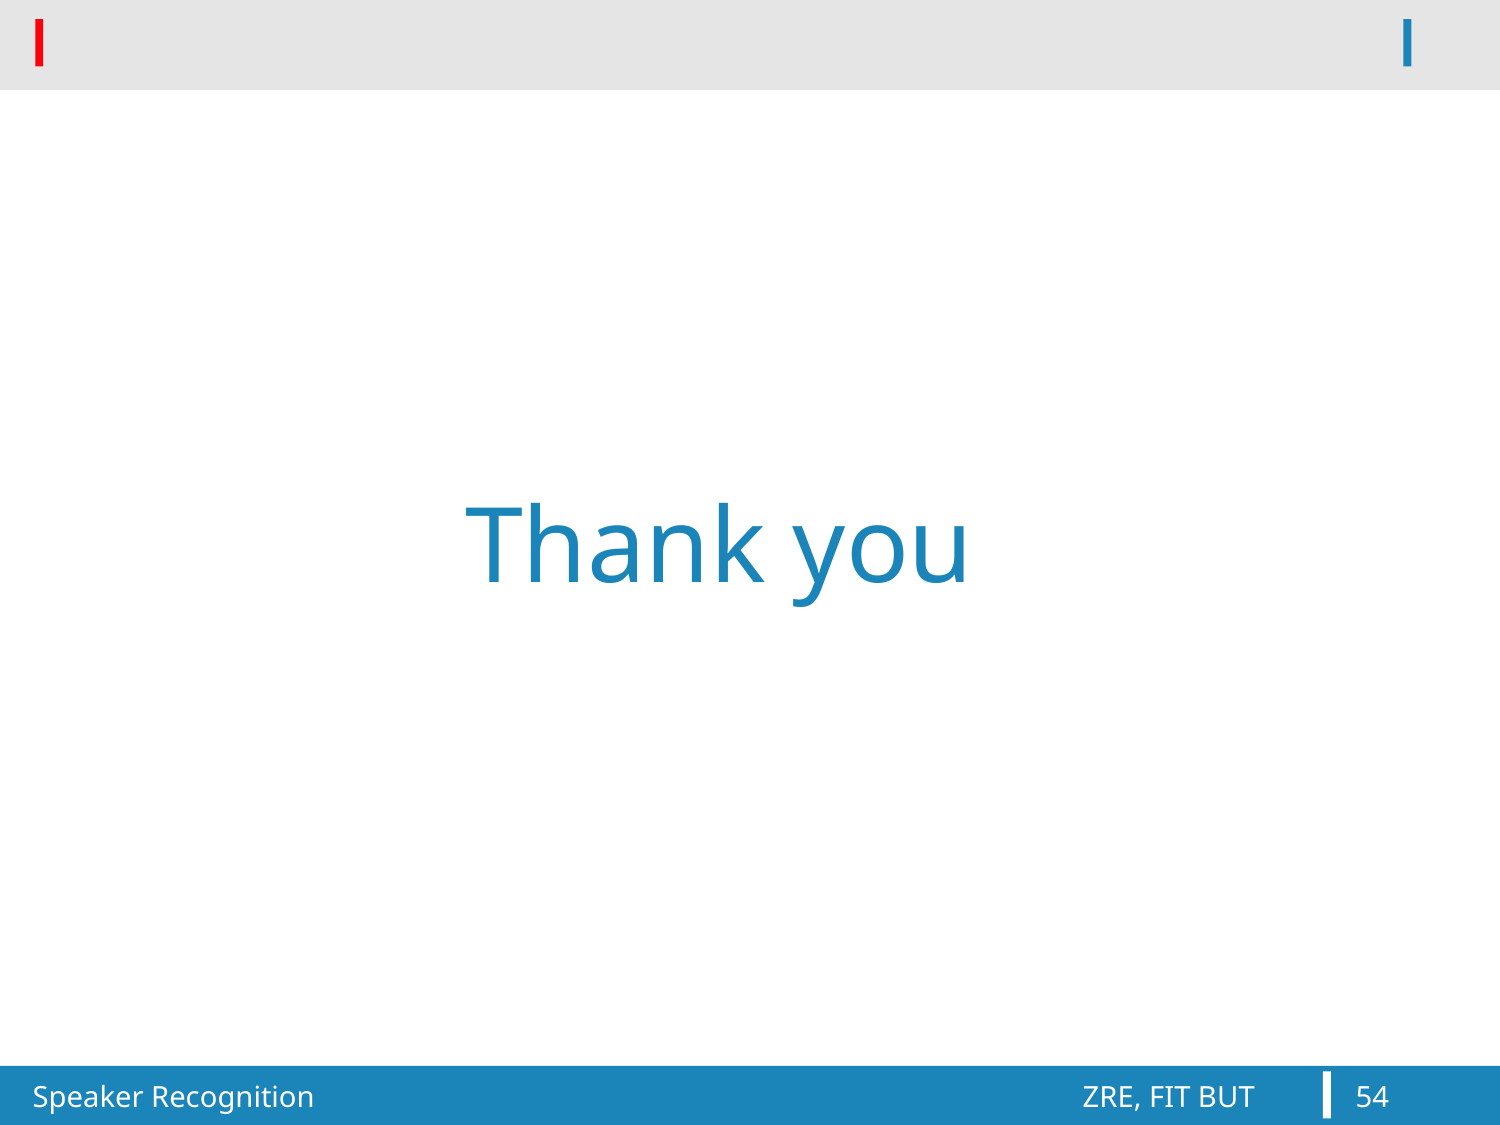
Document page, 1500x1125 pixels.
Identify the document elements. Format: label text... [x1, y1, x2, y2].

title Thank you [449, 481, 1013, 601]
footer Speaker Recognition ZRE, FIT BUT [17, 1070, 1306, 1125]
slide_number 54 [1340, 1070, 1477, 1125]
